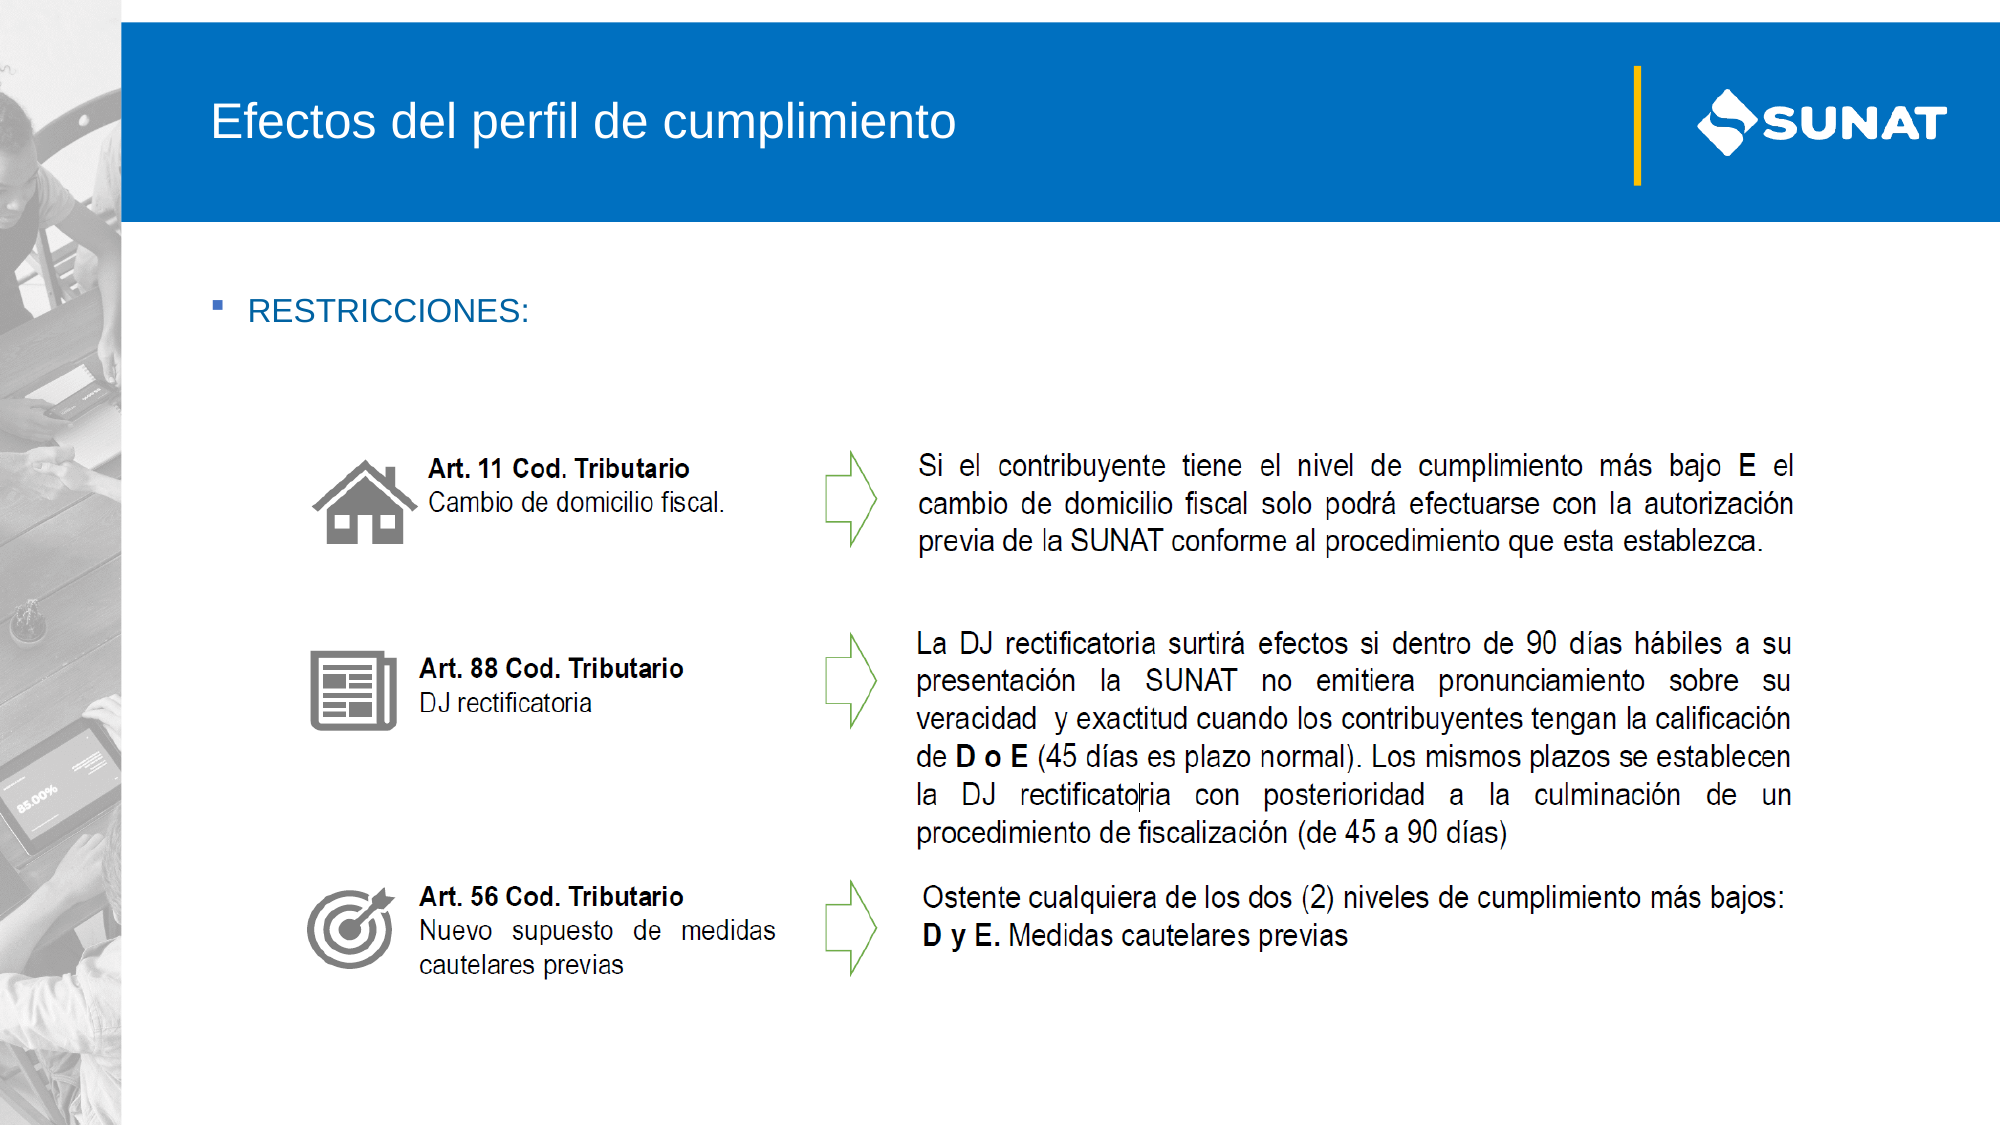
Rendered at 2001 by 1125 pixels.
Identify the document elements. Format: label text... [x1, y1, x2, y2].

picture [1696, 89, 1948, 156]
title Efectos del perfil de cumplimiento [194, 51, 1423, 194]
picture [303, 420, 1807, 1003]
list RESTRICCIONES: [194, 265, 1326, 359]
